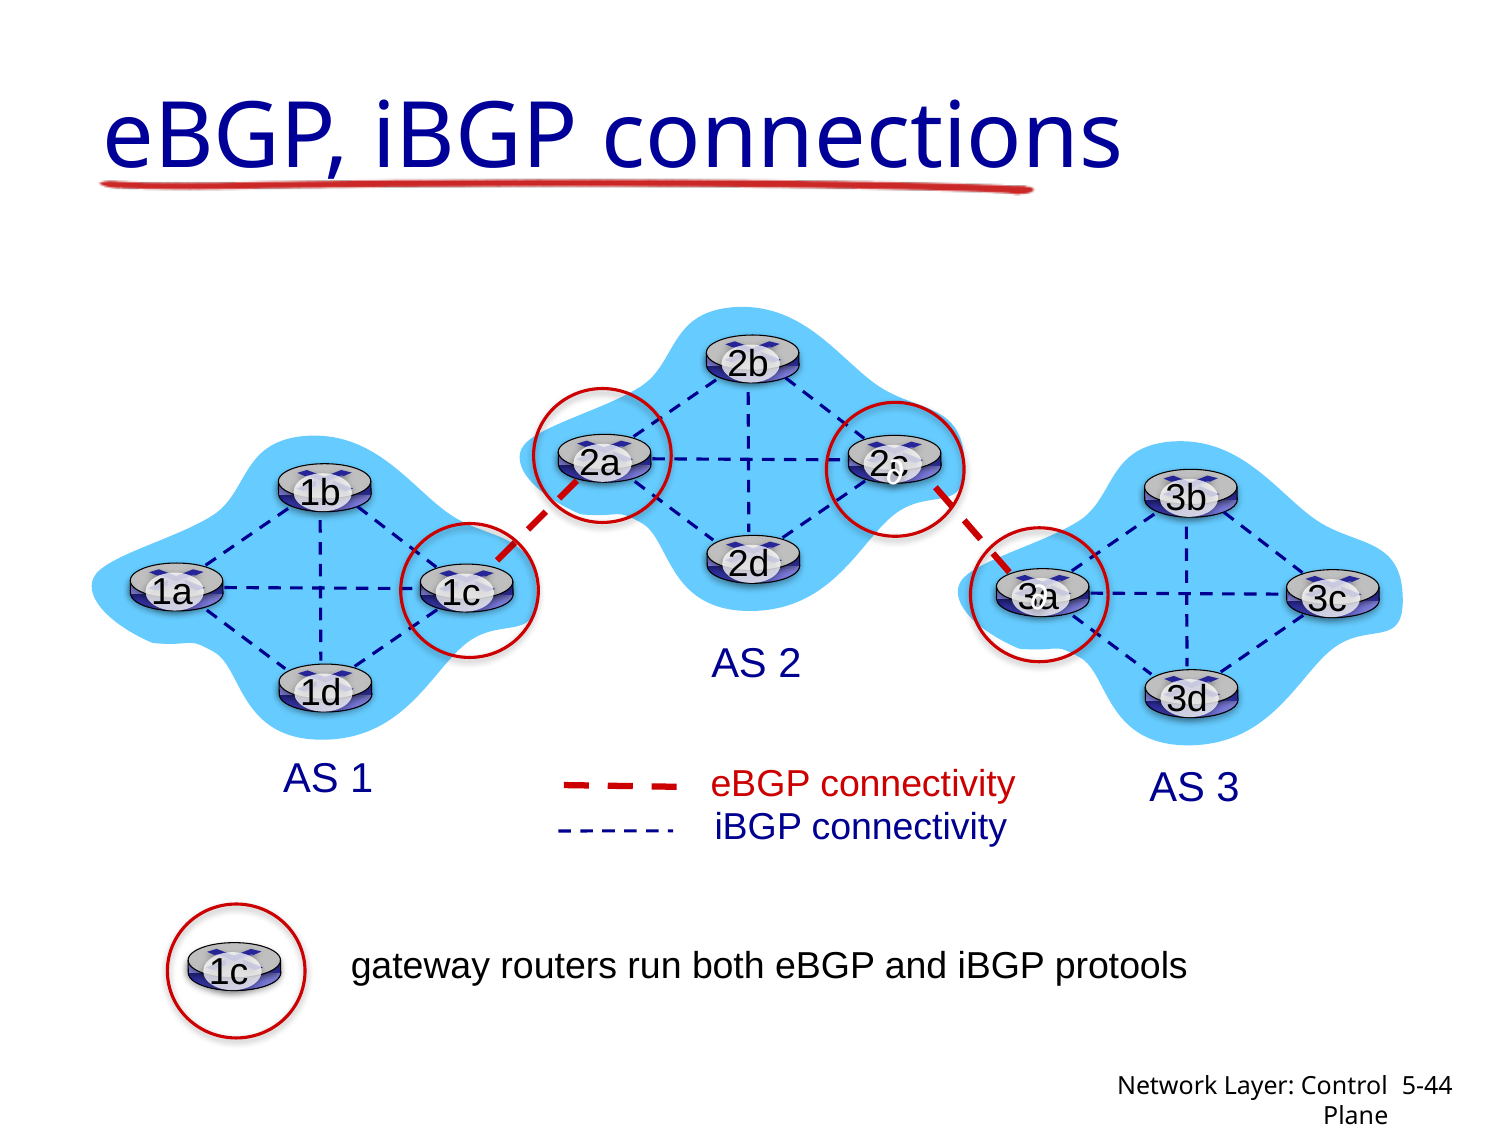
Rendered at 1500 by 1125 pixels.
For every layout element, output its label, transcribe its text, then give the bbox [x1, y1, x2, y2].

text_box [167, 388, 1209, 1039]
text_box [519, 306, 965, 386]
title eBGP, iBGP connections [87, 37, 1363, 225]
slide_number 5-44 [1387, 1062, 1478, 1107]
text_box [91, 539, 162, 644]
text_box AS 3 [1212, 754, 1255, 818]
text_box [129, 559, 162, 621]
footer Network Layer: Control Plane [1045, 1062, 1404, 1102]
picture [94, 176, 1046, 199]
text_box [1212, 440, 1404, 746]
